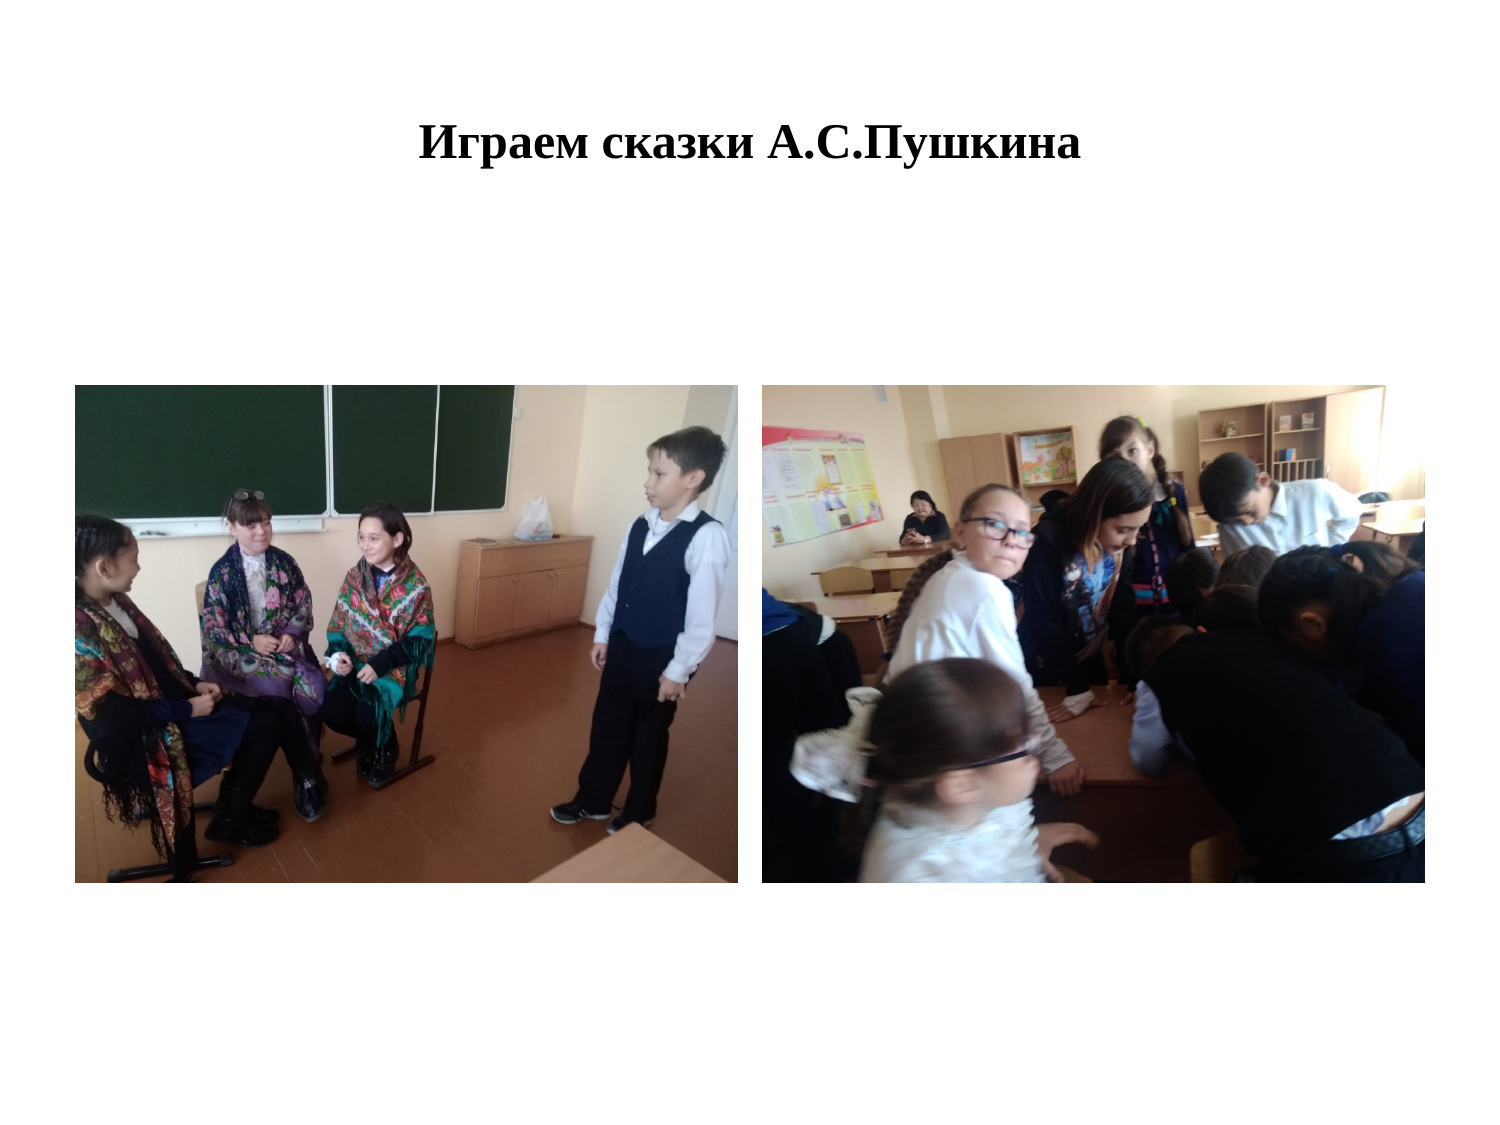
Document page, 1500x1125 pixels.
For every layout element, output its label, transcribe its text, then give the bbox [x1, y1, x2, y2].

title Играем сказки А.С.Пушкина [75, 45, 1425, 233]
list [74, 384, 738, 883]
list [762, 384, 1426, 883]
